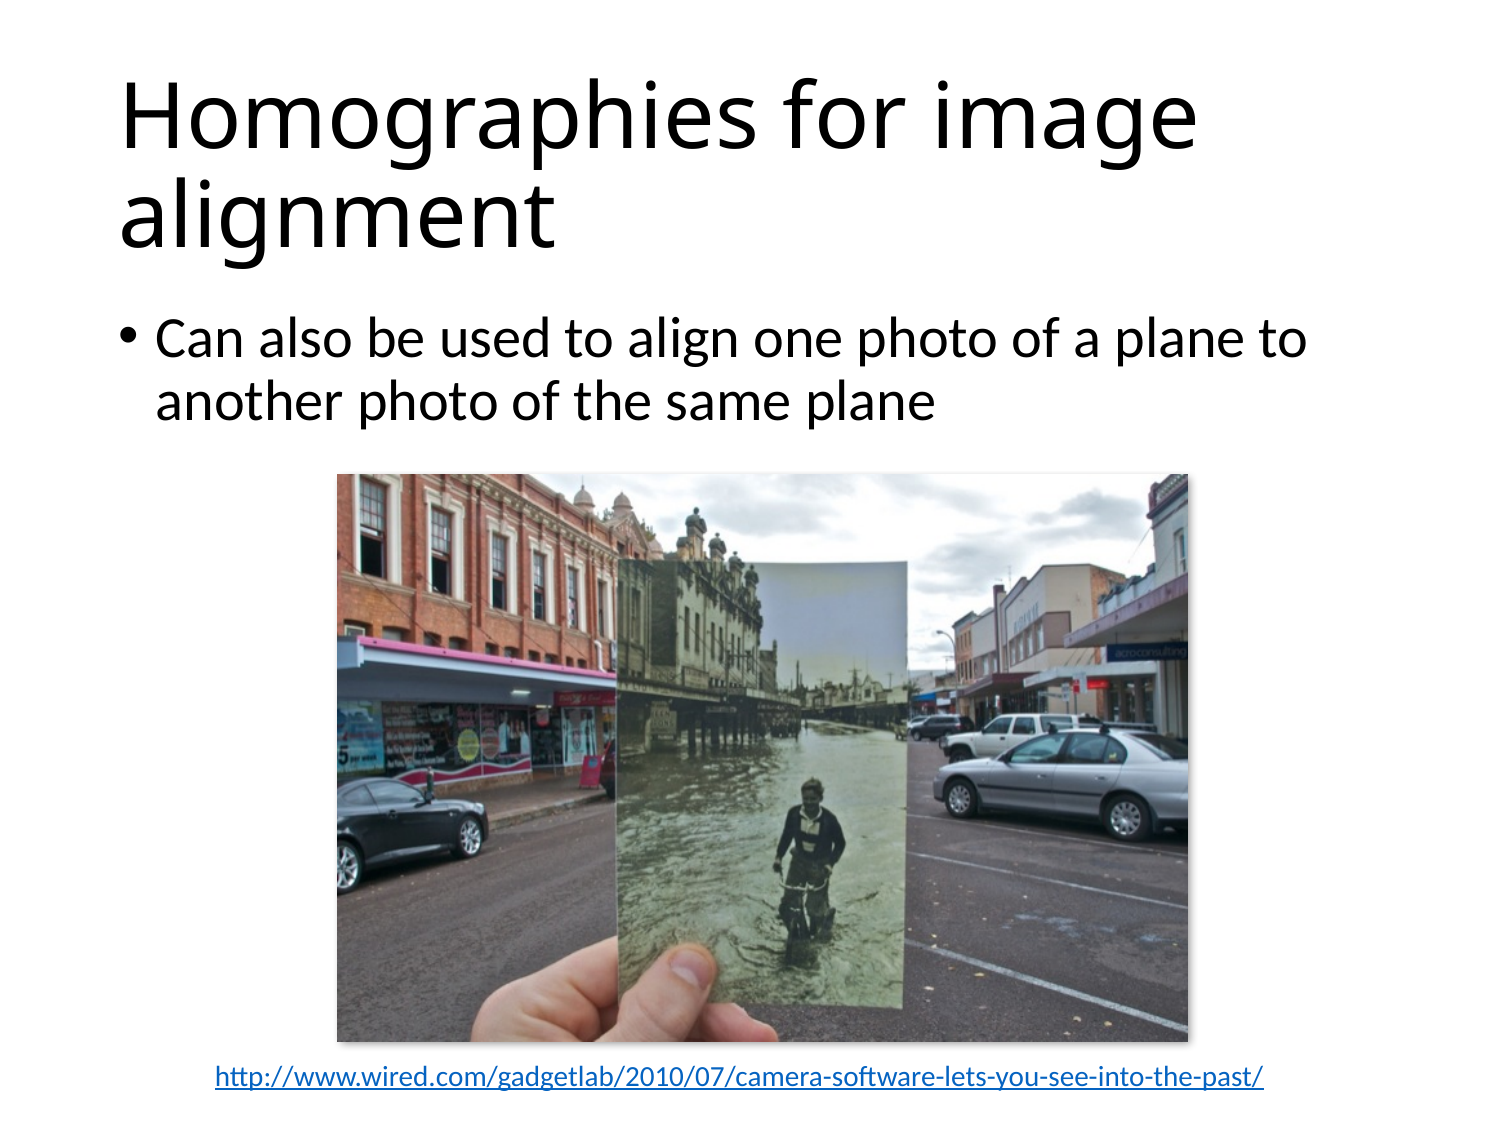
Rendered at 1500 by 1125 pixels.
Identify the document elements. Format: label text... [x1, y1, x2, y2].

title Homographies for image alignment [103, 59, 1397, 278]
picture [337, 474, 1188, 1042]
text_box http://www.wired.com/gadgetlab/2010/07/camera-software-lets-you-see-into-the-past/ [200, 1049, 1288, 1100]
list Can also be used to align one photo of a plane to another photo of the same plane [103, 299, 1397, 1014]
